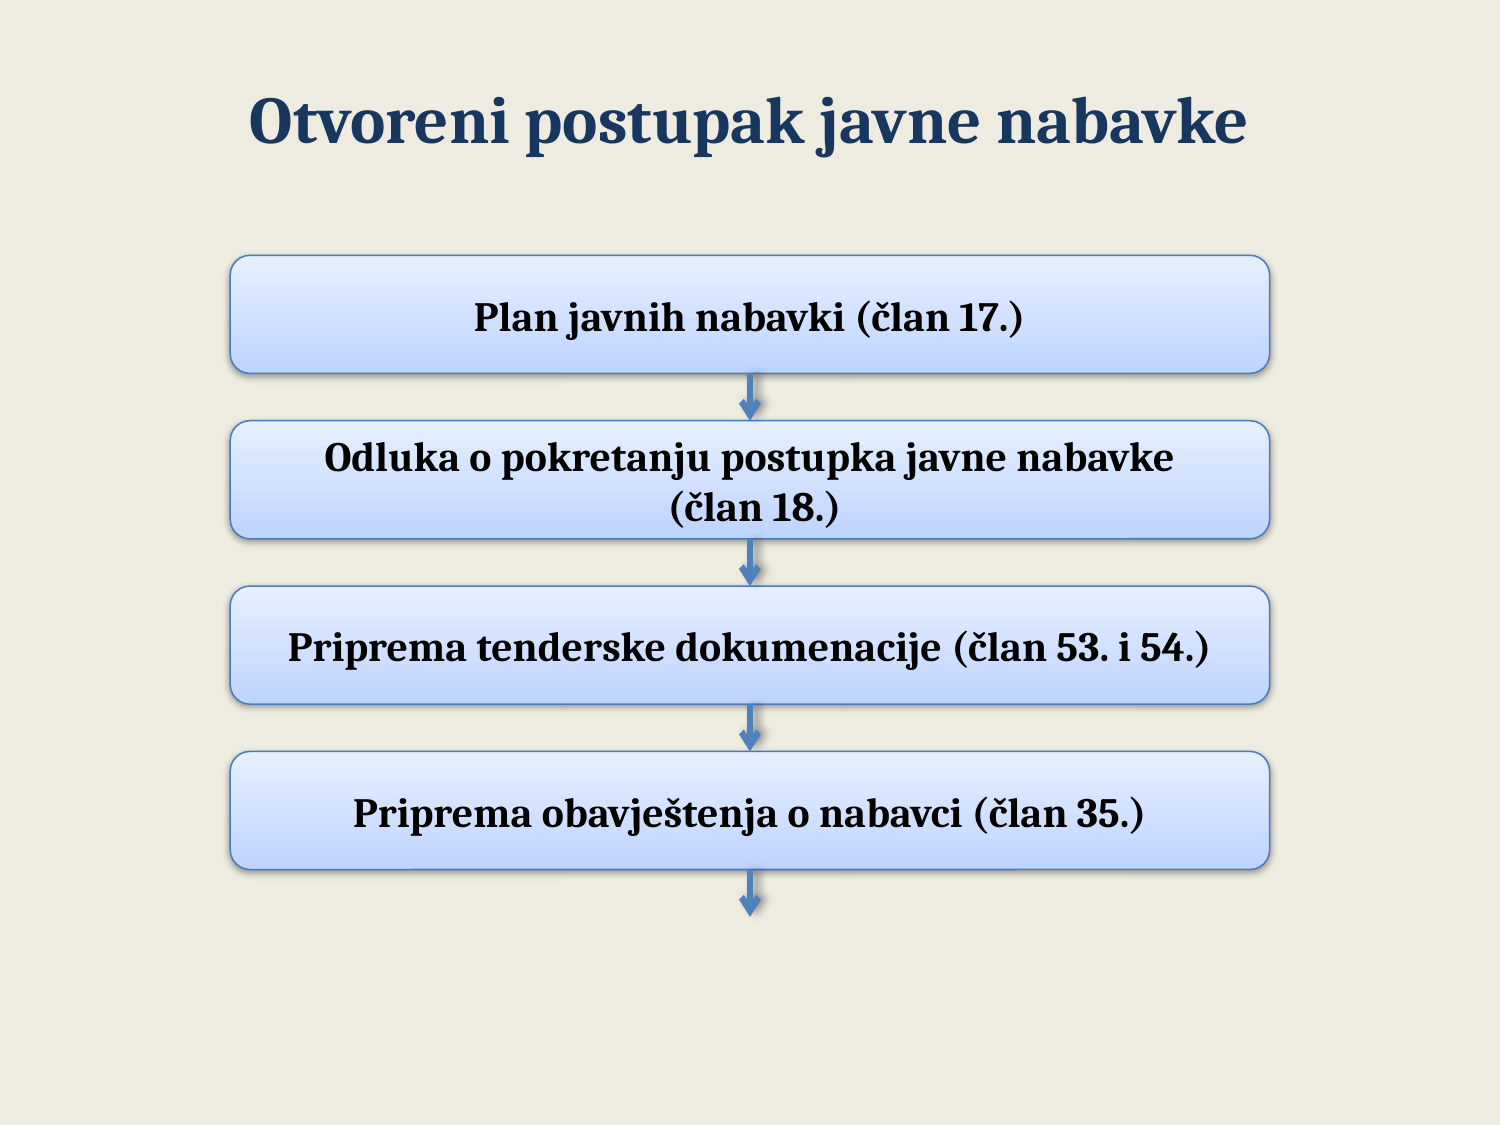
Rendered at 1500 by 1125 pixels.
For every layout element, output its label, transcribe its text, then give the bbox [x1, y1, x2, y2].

text_box Priprema obavještenja o nabavci (član 35.) [229, 750, 1271, 871]
title Otvoreni postupak javne nabavke [75, 45, 1425, 190]
text_box Priprema tenderske dokumenacije (član 53. i 54.) [229, 585, 1271, 705]
text_box Odluka o pokretanju postupka javne nabavke (član 18.) [229, 419, 1271, 540]
text_box Plan javnih nabavki (član 17.) [229, 254, 1271, 375]
